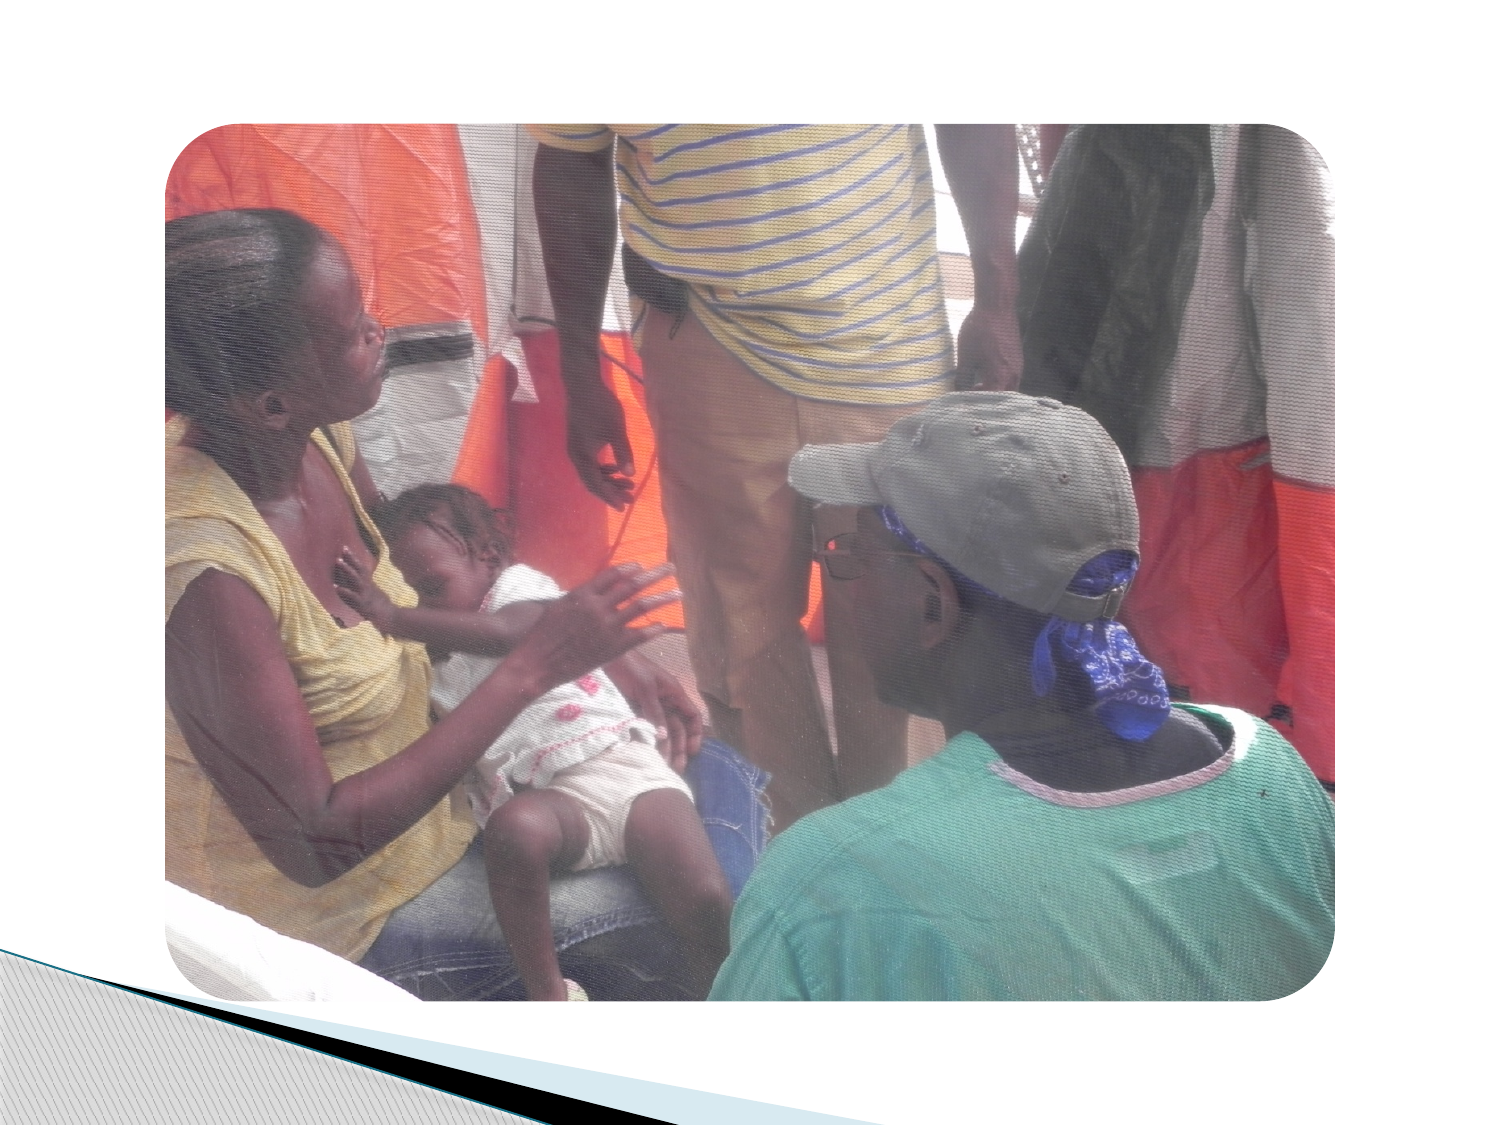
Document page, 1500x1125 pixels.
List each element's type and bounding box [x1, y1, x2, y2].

picture [164, 123, 1336, 1002]
